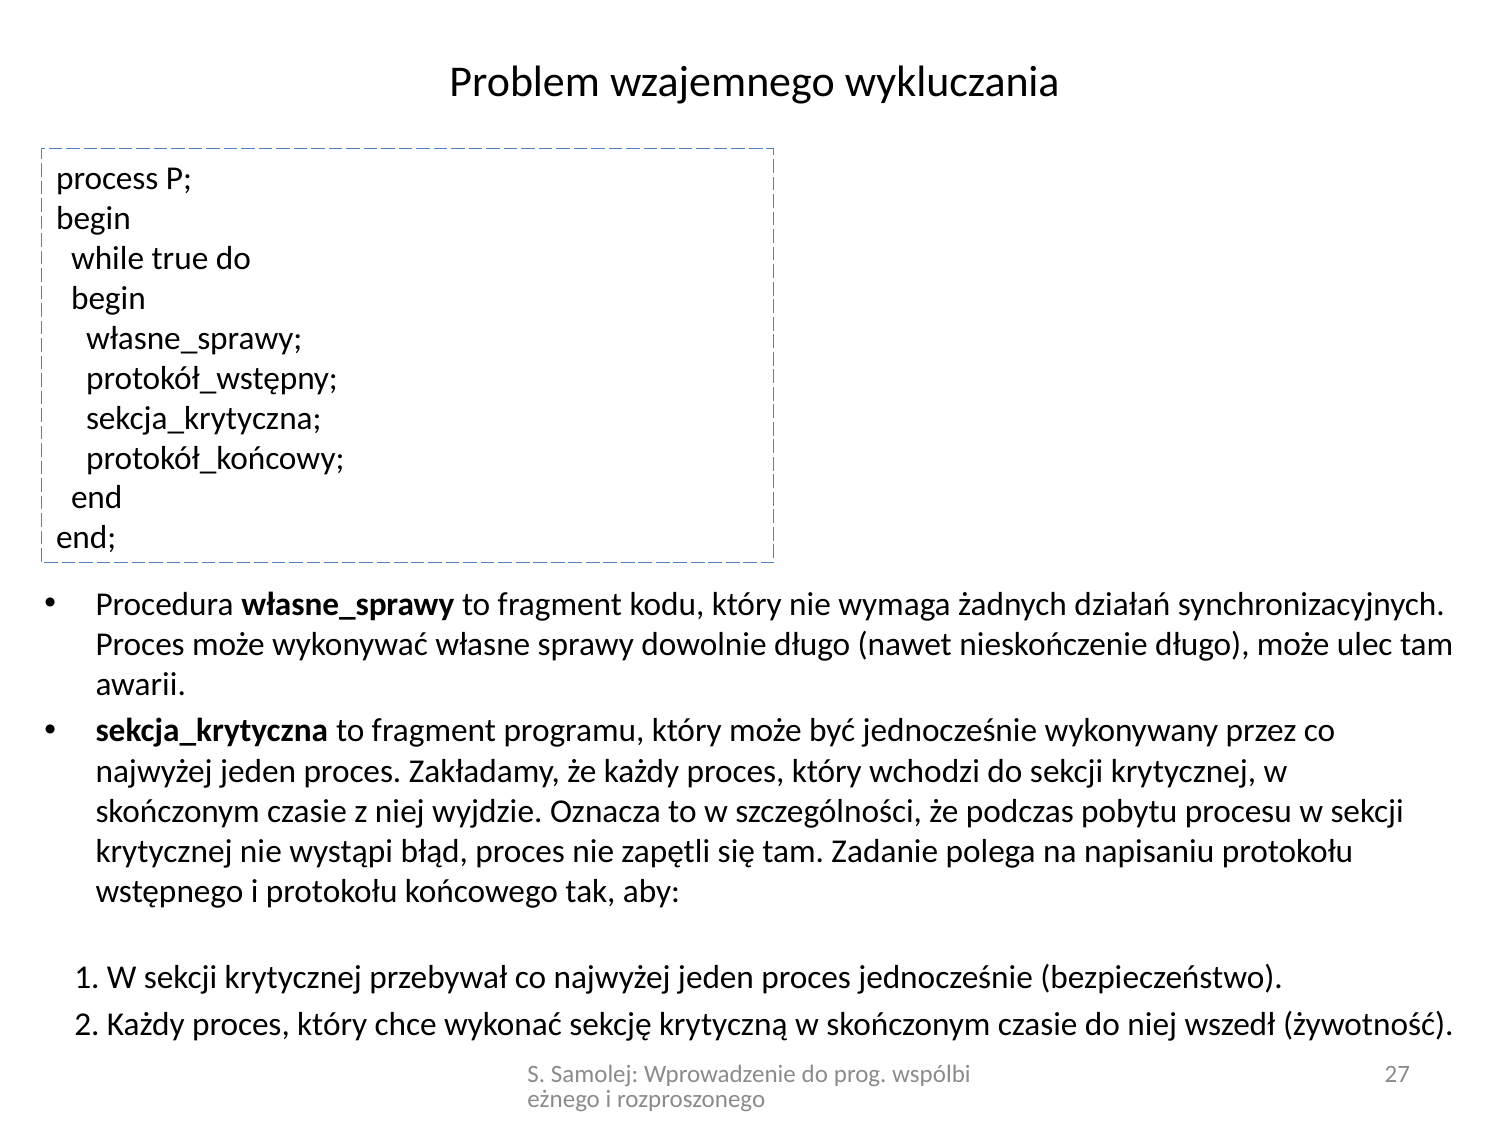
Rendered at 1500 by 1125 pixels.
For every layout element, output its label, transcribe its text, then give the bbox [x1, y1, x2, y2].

list Procedura własne_sprawy to fragment kodu, który nie wymaga żadnych działań synchronizacyjnych. Proces może wykonywać własne sprawy dowolnie długo (nawet nieskończenie długo), może ulec tam awarii. sekcja_krytyczna to fragment programu, który może być jednocześnie wykonywany przez co najwyżej jeden proces. Zakładamy, że każdy proces, który wchodzi do sekcji krytycznej, w skończonym czasie z niej wyjdzie. Oznacza to w szczególności, że podczas pobytu procesu w sekcji krytycznej nie wystąpi błąd, proces nie zapętli się tam. Zadanie polega na napisaniu protokołu wstępnego i protokołu końcowego tak, aby: 1. W sekcji krytycznej przebywał co najwyżej jeden proces jednocześnie (bezpieczeństwo). 2. Każdy proces, który chce wykonać sekcję krytyczną w skończonym czasie do niej wszedł (żywotność). [29, 574, 1471, 1083]
text_box process P; begin while true do begin własne_sprawy; protokół_wstępny; sekcja_krytyczna; protokół_końcowy; end end; [41, 148, 774, 563]
slide_number 27 [1074, 1042, 1425, 1103]
footer S. Samolej: Wprowadzenie do prog. wspólbieżnego i rozproszonego [512, 1042, 988, 1103]
title Problem wzajemnego wykluczania [75, 45, 1436, 114]
